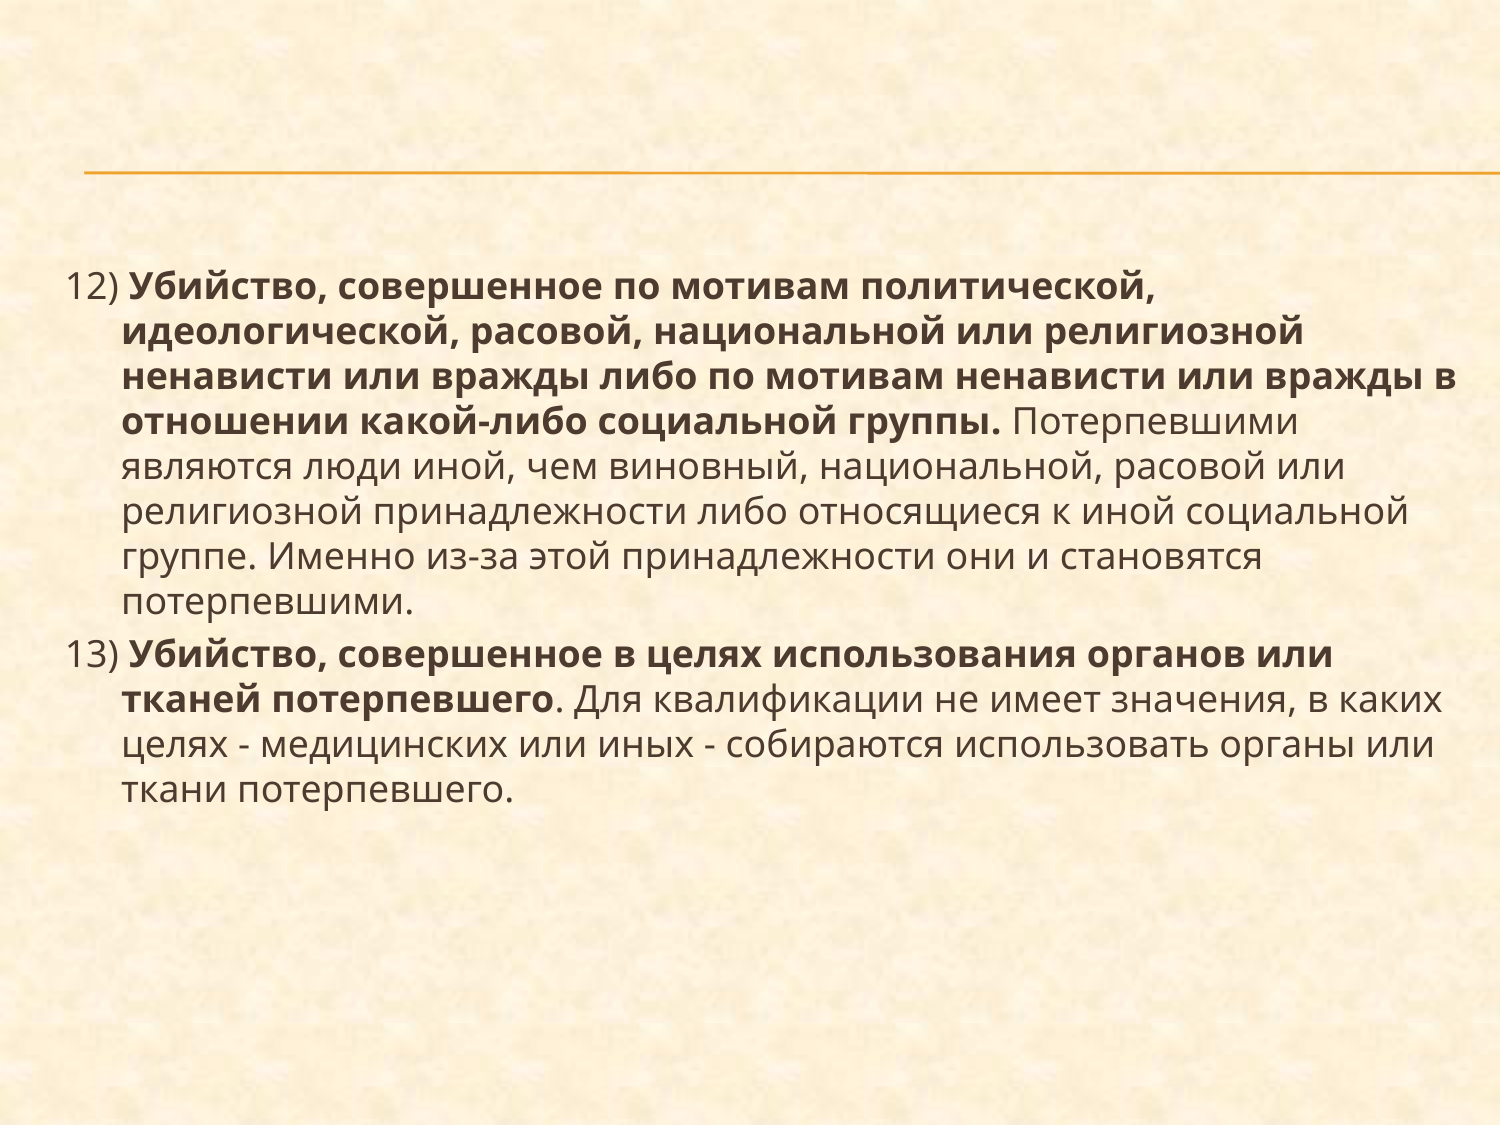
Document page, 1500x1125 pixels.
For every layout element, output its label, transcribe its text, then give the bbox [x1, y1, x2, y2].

picture [0, 0, 1500, 1125]
list 12) Убийство, совершенное по мотивам политической, идеологической, расовой, национальной или религиозной ненависти или вражды либо по мотивам ненависти или вражды в отношении какой-либо социальной группы. Потерпевшими являются люди иной, чем виновный, национальной, расовой или религиозной принадлежности либо относящиеся к иной социальной группе. Именно из-за этой принадлежности они и становятся потерпевшими. 13) Убийство, совершенное в целях использования органов или тканей потерпевшего. Для квалификации не имеет значения, в каких целях - медицинских или иных - собираются использовать органы или ткани потерпевшего. [50, 254, 1475, 998]
